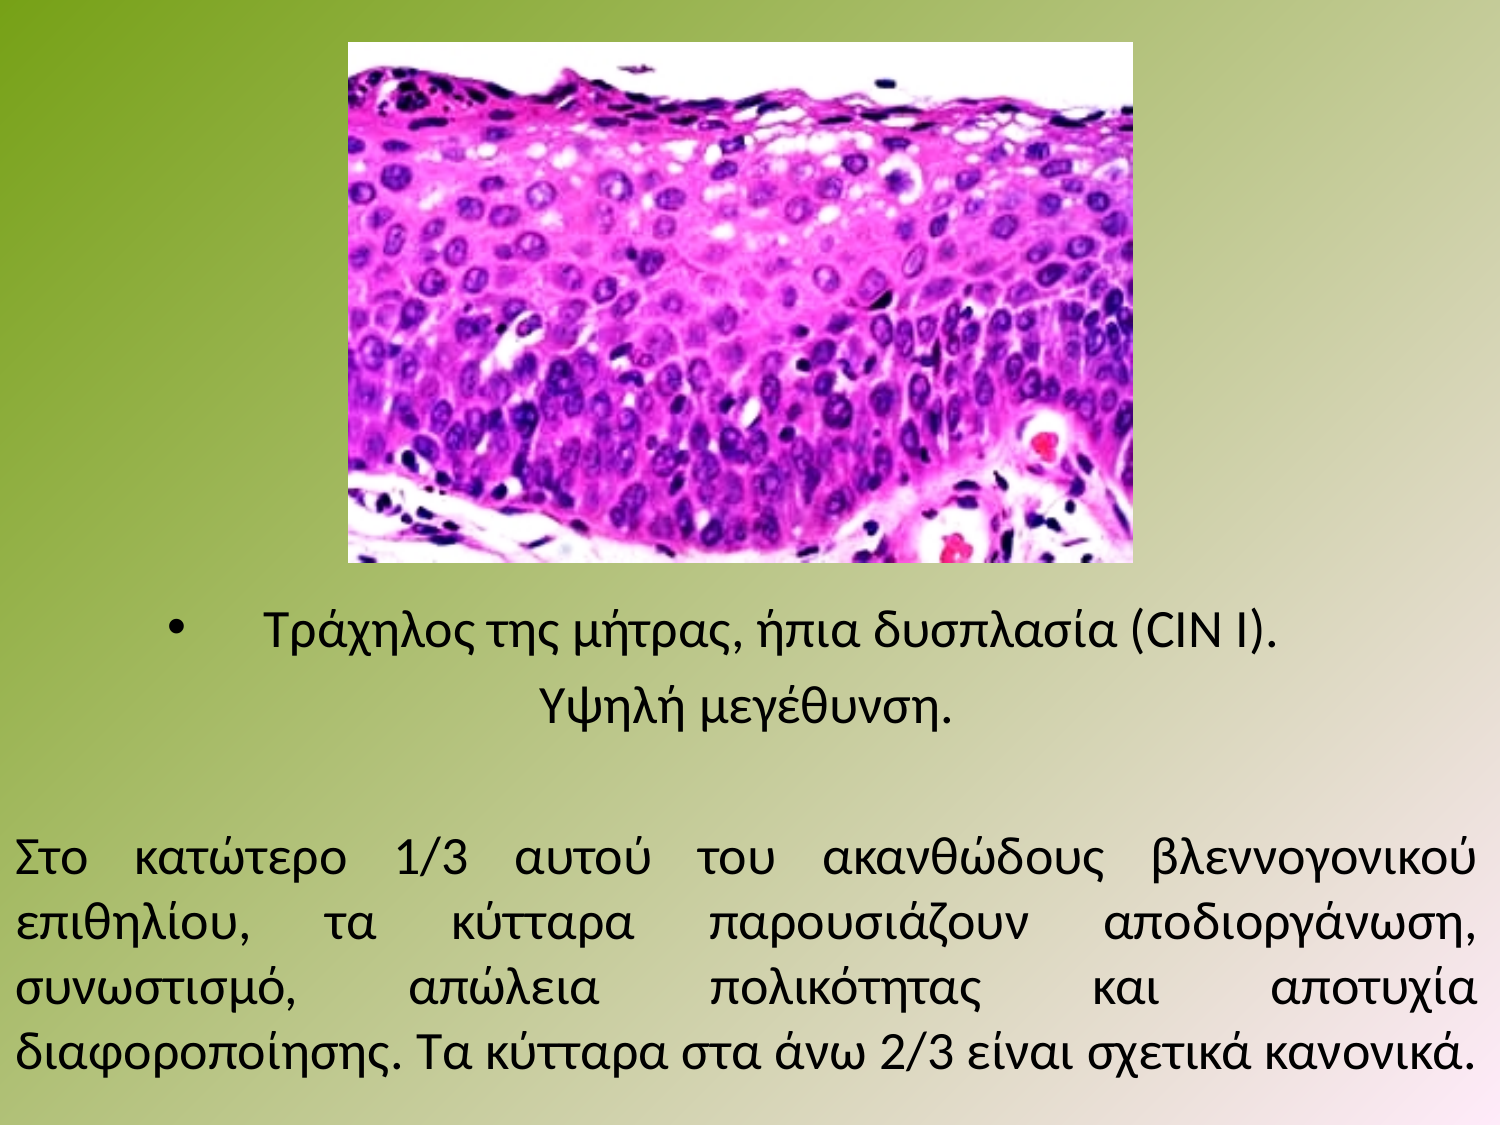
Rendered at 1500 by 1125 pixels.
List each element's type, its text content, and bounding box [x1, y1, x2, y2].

list Τράχηλος της μήτρας, ήπια δυσπλασία (CIN I). Υψηλή μεγέθυνση. Στο κατώτερο 1/3 αυτού του ακανθώδους βλεννογονικού επιθηλίου, τα κύτταρα παρουσιάζουν αποδιοργάνωση, συνωστισμό, απώλεια πολικότητας και αποτυχία διαφοροποίησης. Τα κύτταρα στα άνω 2/3 είναι σχετικά κανονικά. [0, 586, 1495, 1125]
picture [348, 42, 1133, 563]
